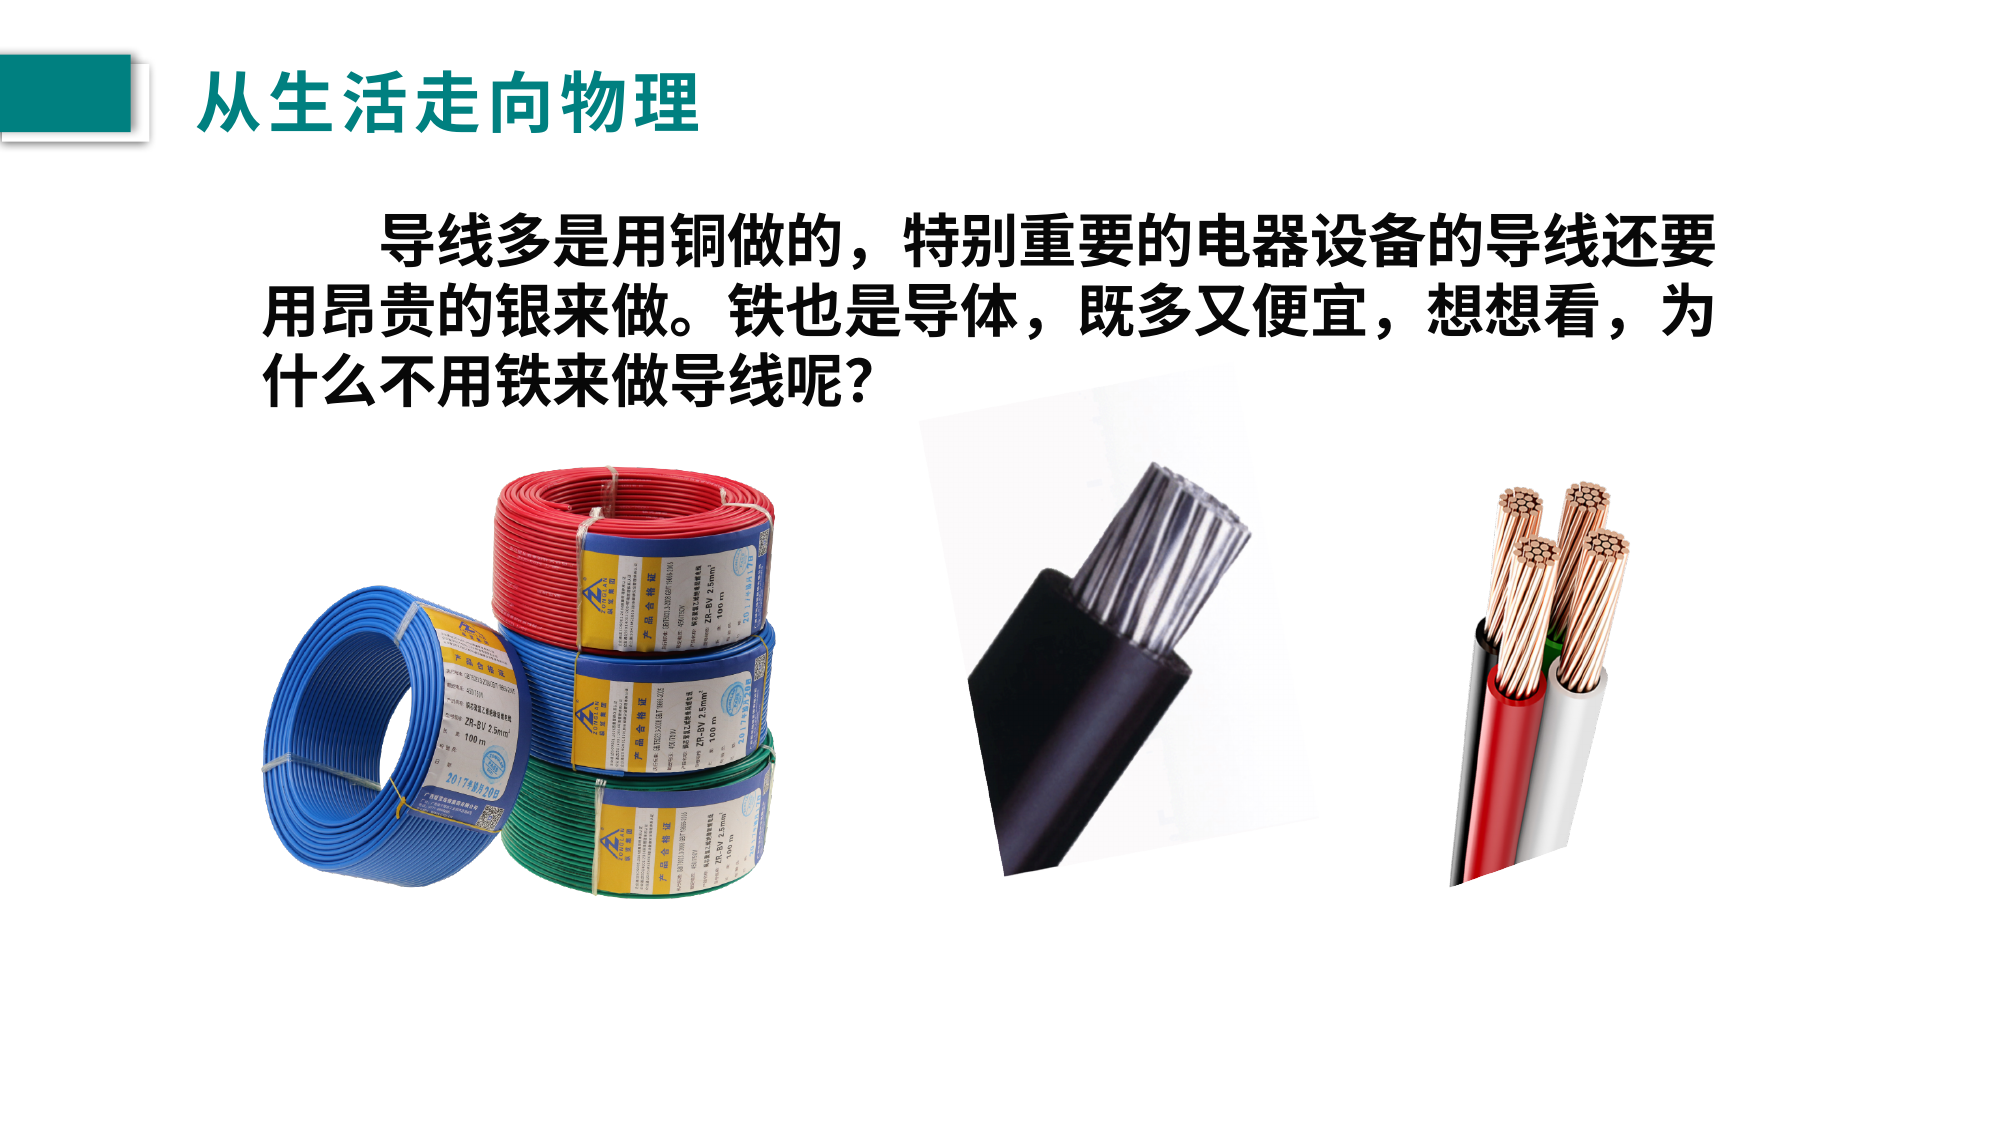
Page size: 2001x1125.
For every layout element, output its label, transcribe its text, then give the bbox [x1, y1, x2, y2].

picture [261, 465, 776, 900]
picture [886, 362, 1779, 899]
title 从生活走向物理 [180, 55, 1225, 149]
text_box 导线多是用铜做的，特别重要的电器设备的导线还要用昂贵的银来做。铁也是导体，既多又便宜，想想看，为什么不用铁来做导线呢？ [246, 196, 1753, 421]
